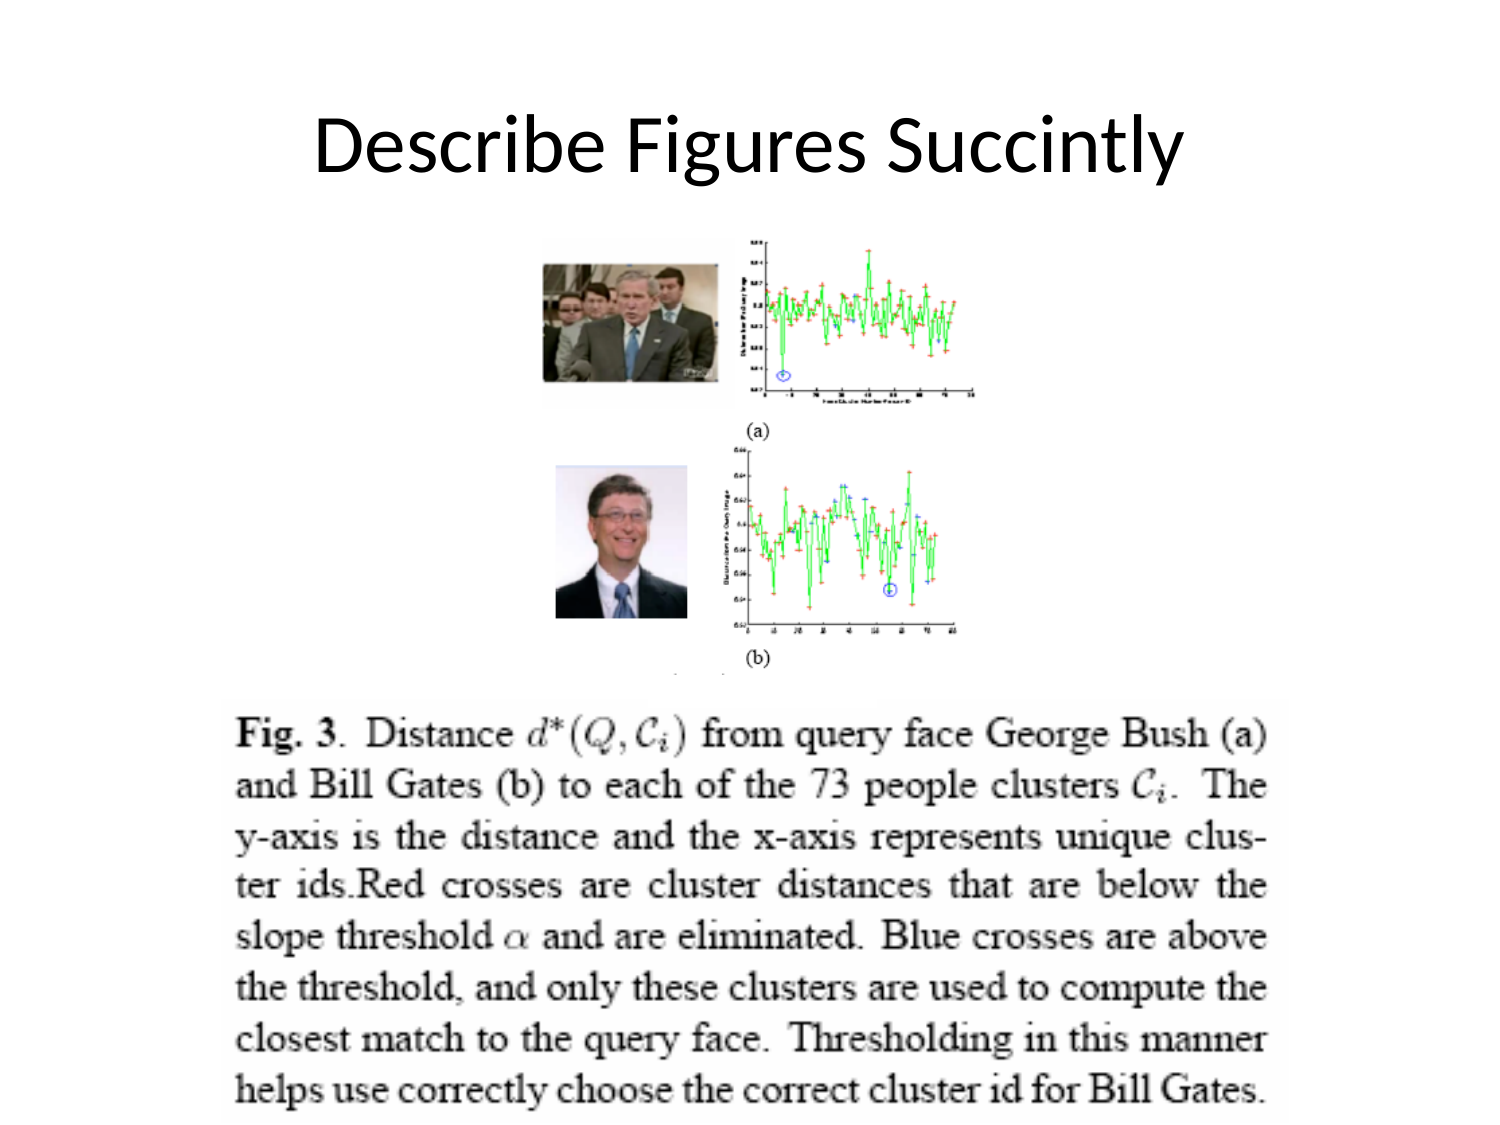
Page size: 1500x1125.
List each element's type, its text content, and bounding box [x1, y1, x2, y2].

picture [212, 699, 1292, 1125]
picture [524, 237, 988, 675]
title Describe Figures Succintly [75, 45, 1425, 233]
